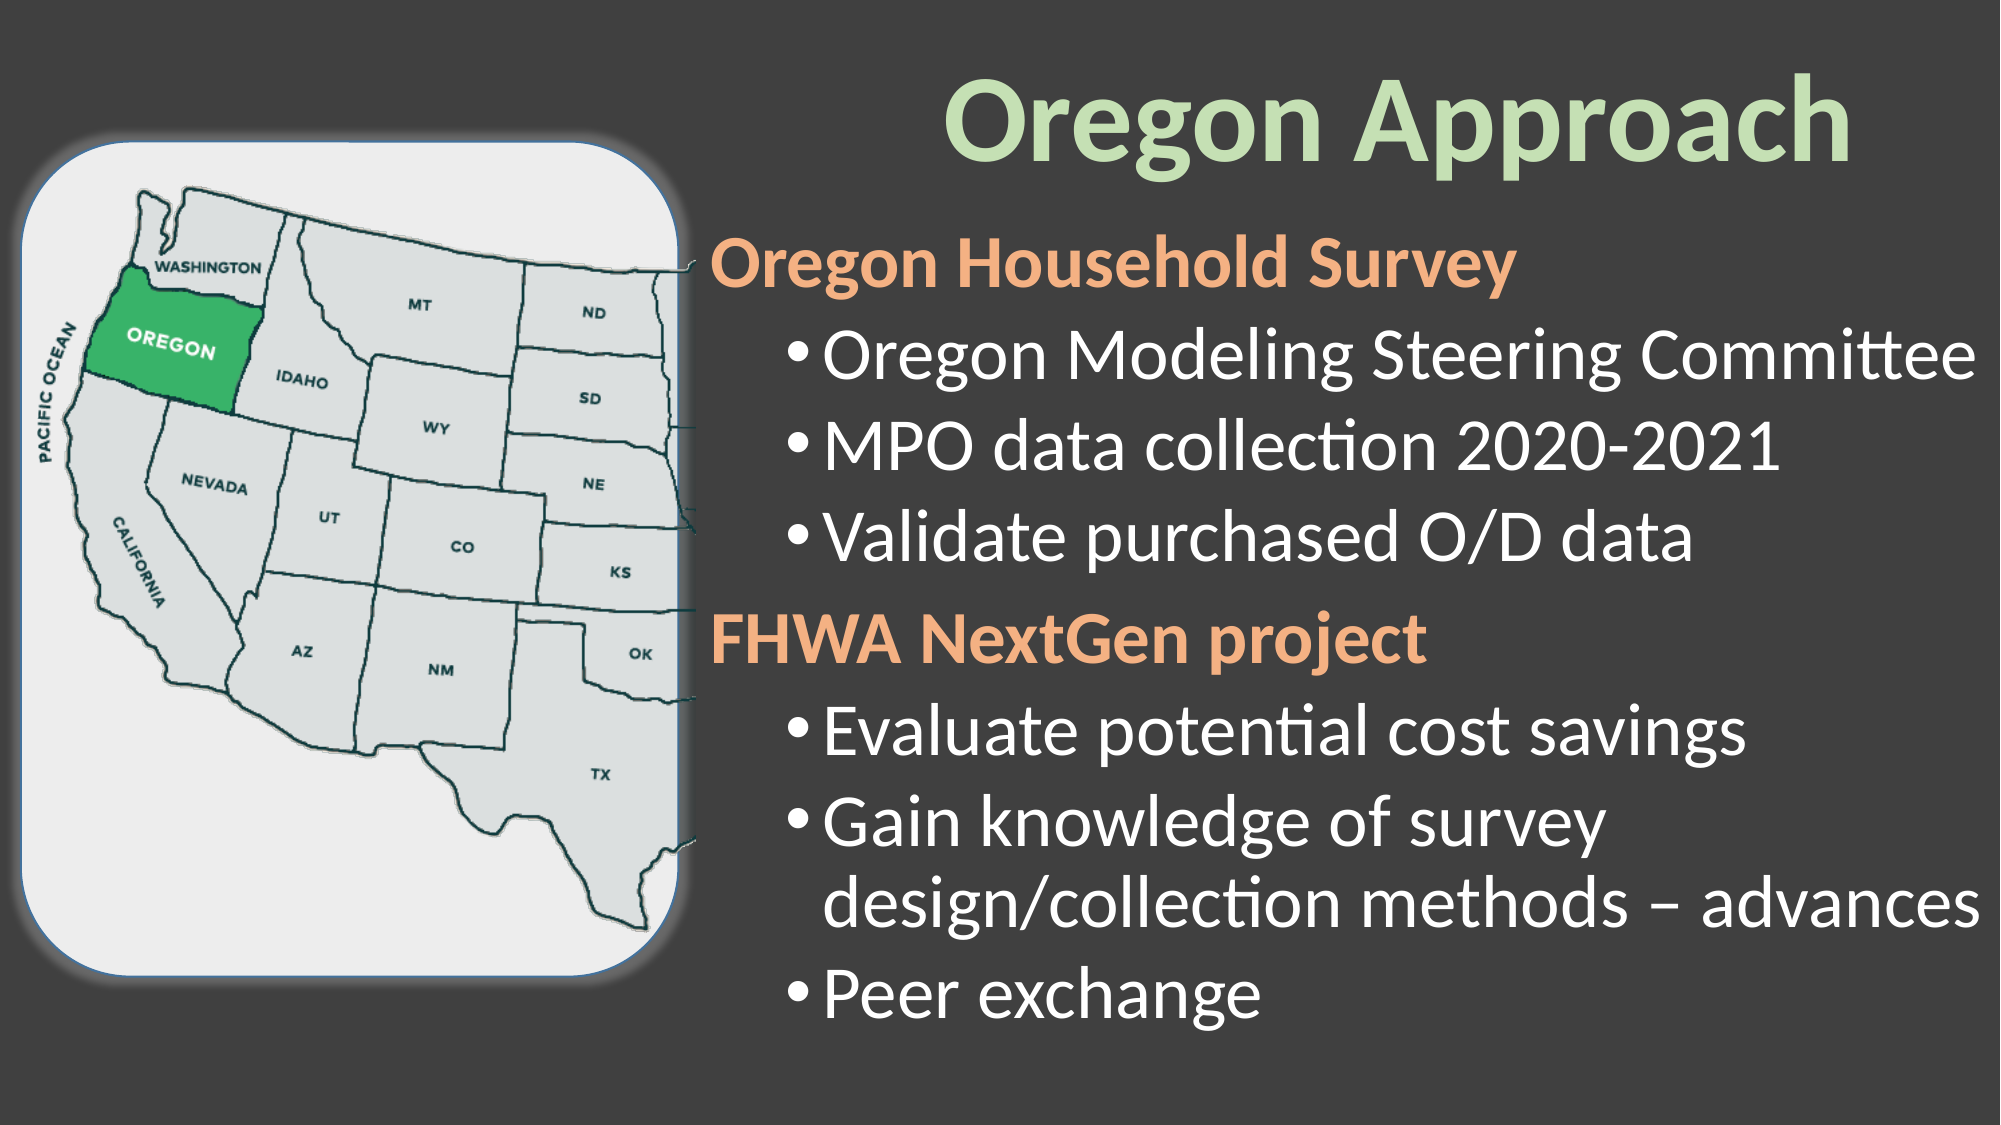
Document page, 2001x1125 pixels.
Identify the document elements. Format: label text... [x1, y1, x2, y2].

title Oregon Approach [928, 12, 1922, 215]
list Oregon Household Survey Oregon Modeling Steering Committee MPO data collection 2020-2021 Validate purchased O/D data FHWA NextGen project Evaluate potential cost savings Gain knowledge of survey design/collection methods – advances Peer exchange [695, 215, 2000, 1125]
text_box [20, 141, 696, 977]
